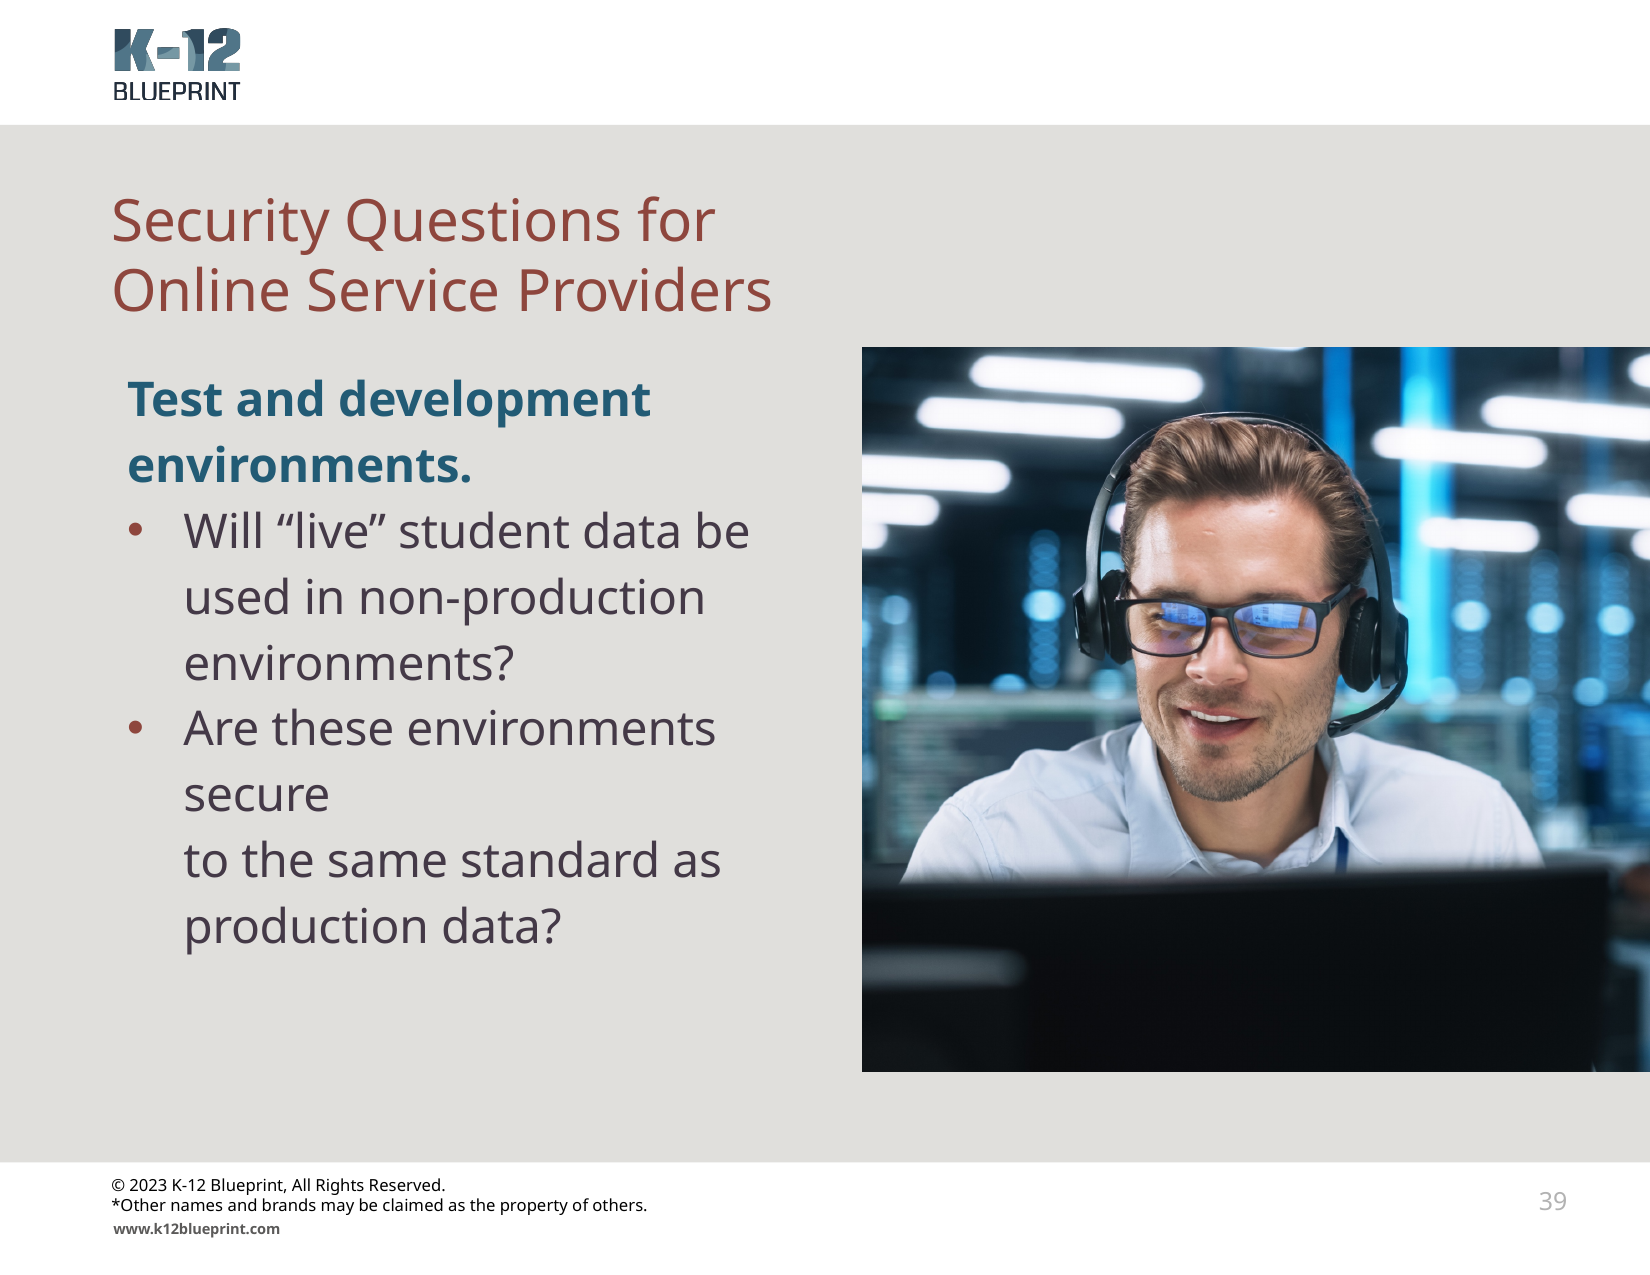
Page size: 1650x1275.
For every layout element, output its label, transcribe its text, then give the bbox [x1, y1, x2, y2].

text_box Test and development environments. Will “live” student data be used in non-production environments? Are these environments secure to the same standard as production data? [125, 397, 838, 953]
footer © 2023 K-12 Blueprint, All Rights Reserved. *Other names and brands may be claimed as the property of others. [111, 1175, 1163, 1220]
text_box [0, 124, 1650, 1163]
slide_number 39 [1425, 1185, 1568, 1217]
picture [862, 341, 1650, 1072]
title Security Questions for Online Service Providers [111, 183, 1572, 397]
